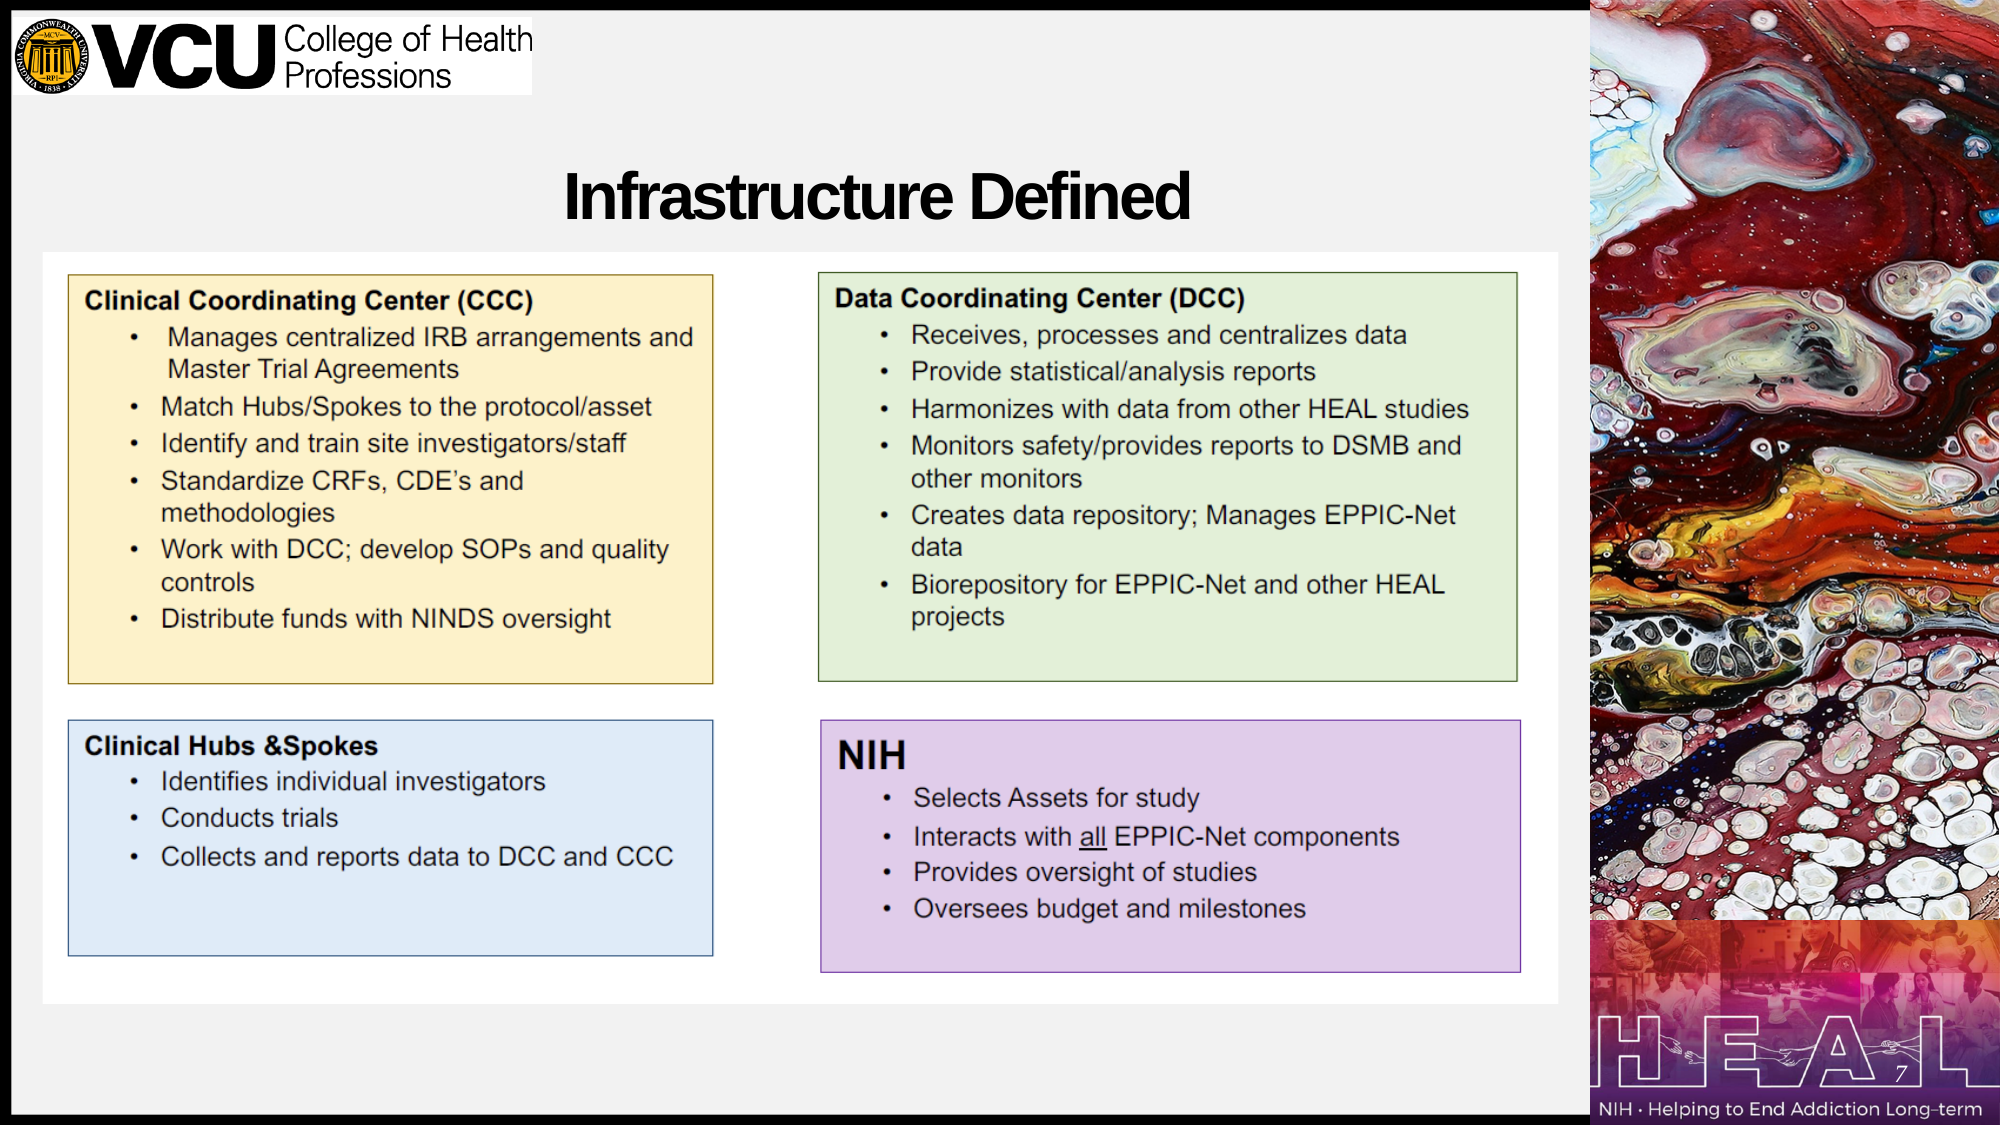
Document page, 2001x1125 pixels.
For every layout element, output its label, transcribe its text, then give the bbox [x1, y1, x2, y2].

title Infrastructure Defined [343, 162, 1194, 234]
picture [1590, 0, 2000, 1125]
picture [42, 252, 1559, 1004]
slide_number 7 [1877, 1050, 1924, 1096]
picture [13, 17, 532, 95]
